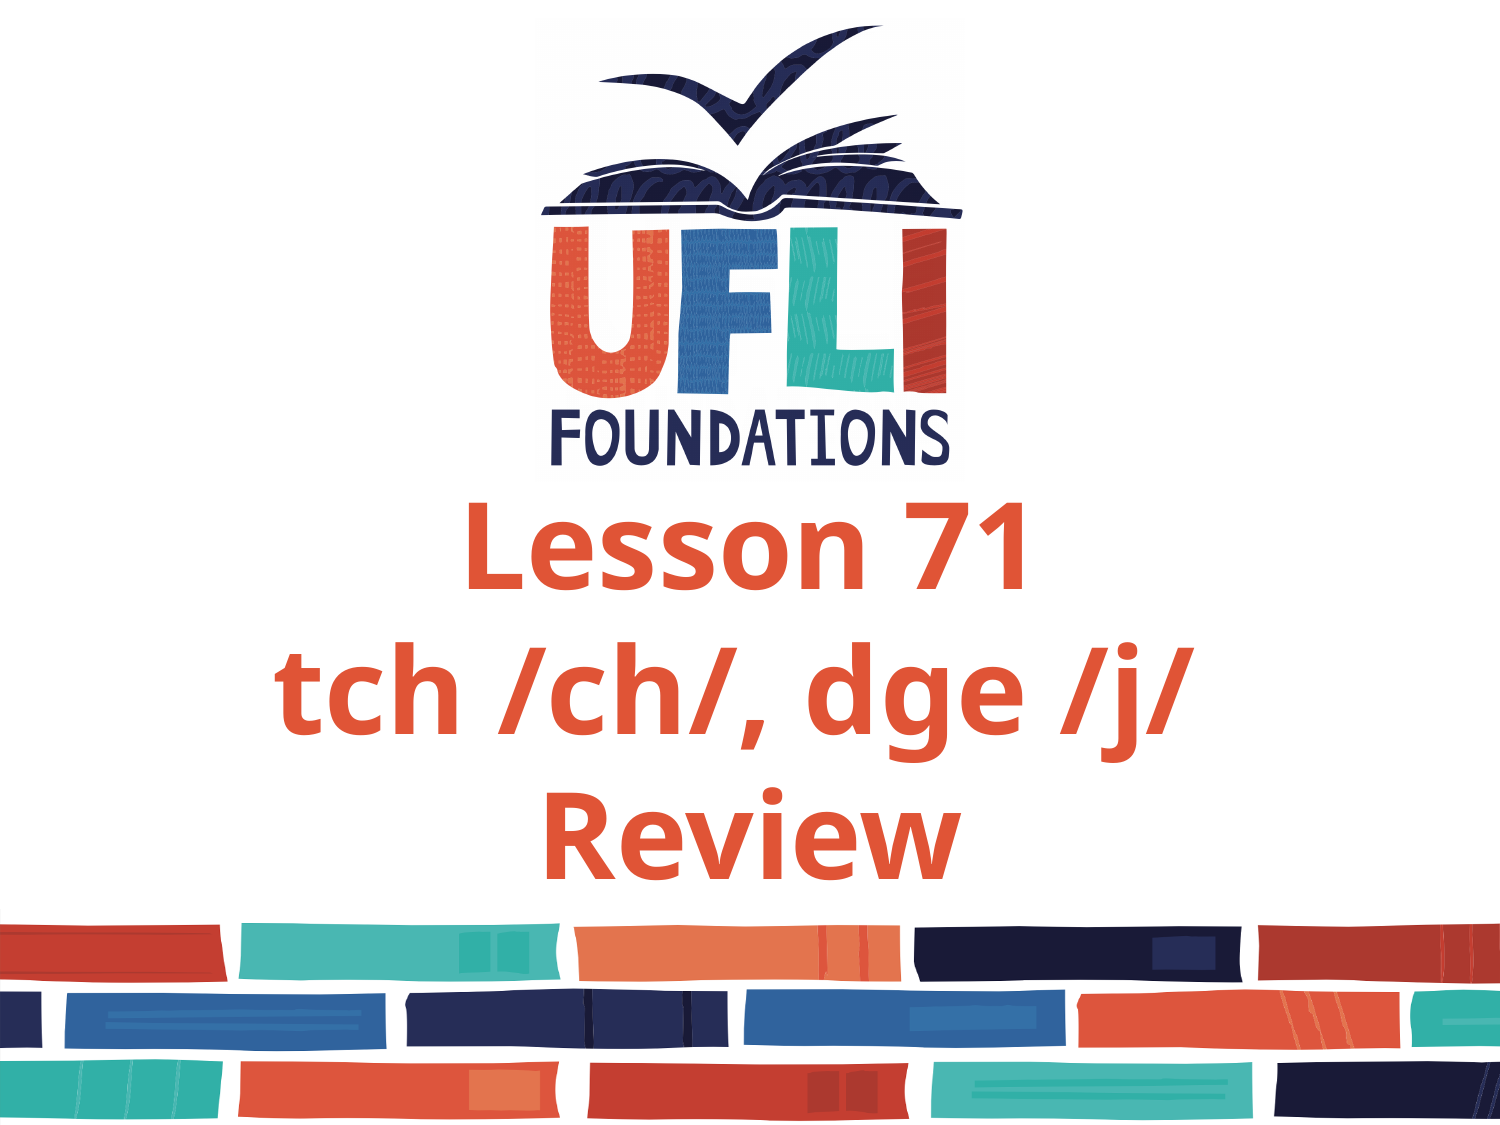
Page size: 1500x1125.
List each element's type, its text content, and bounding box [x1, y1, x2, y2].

text_box Lesson 71 tch /ch/, dge /j/ Review [0, 461, 1500, 780]
picture [0, 780, 1500, 1125]
picture [0, 0, 1500, 461]
